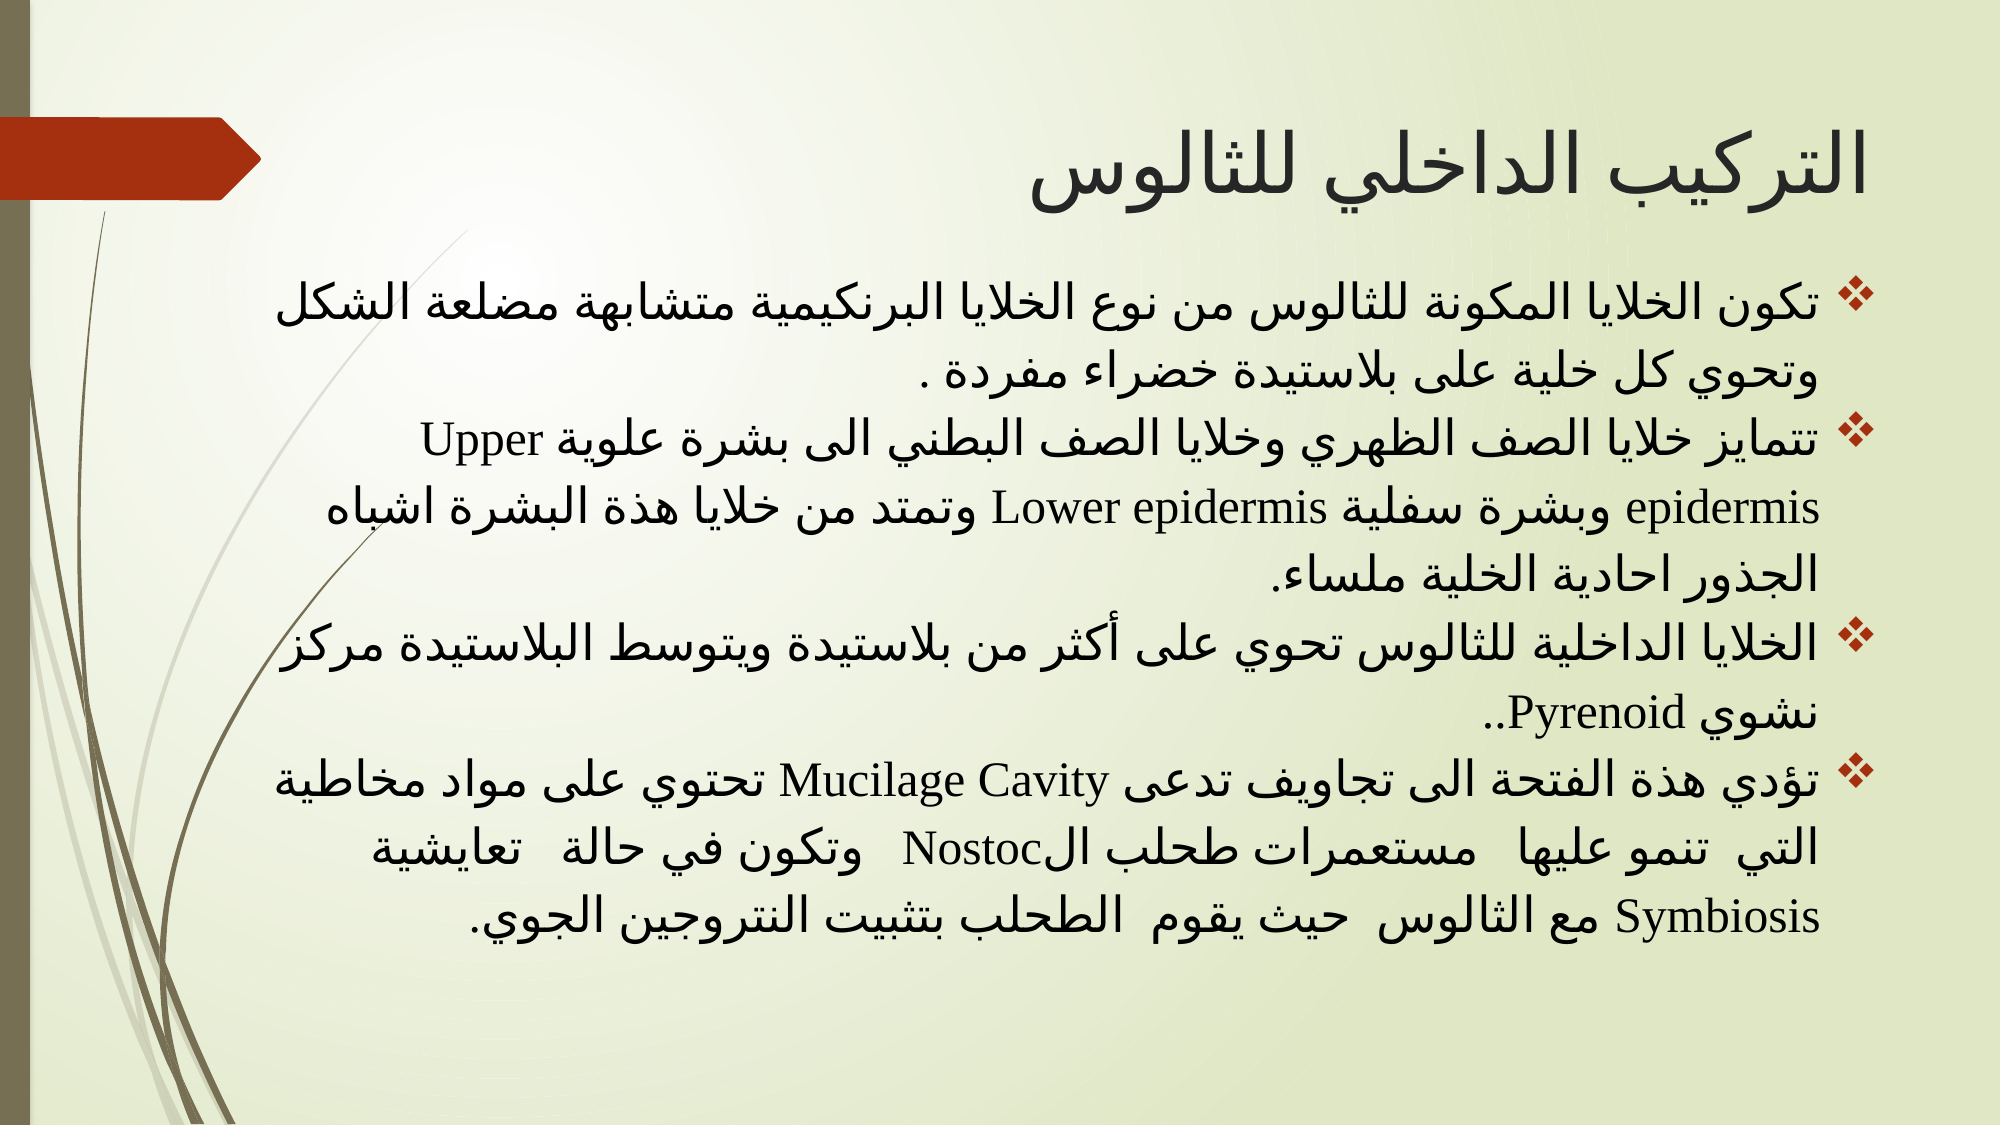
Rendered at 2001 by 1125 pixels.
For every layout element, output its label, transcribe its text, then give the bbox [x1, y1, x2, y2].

title التركيب الداخلي للثالوس [425, 102, 1888, 253]
list تكون الخلايا المكونة للثالوس من نوع الخلايا البرنكيمية متشابهة مضلعة الشكل وتحوي كل خلية على بلاستيدة خضراء مفردة . تتمايز خلايا الصف الظهري وخلايا الصف البطني الى بشرة علوية Upper epidermis وبشرة سفلية Lower epidermis وتمتد من خلايا هذة البشرة اشباه الجذور احادية الخلية ملساء. الخلايا الداخلية للثالوس تحوي على أكثر من بلاستيدة ويتوسط البلاستيدة مركز نشوي Pyrenoid.. تؤدي هذة الفتحة الى تجاويف تدعى Mucilage Cavity تحتوي على مواد مخاطية التي تنمو عليها مستعمرات طحلب الNostoc وتكون في حالة تعايشية Symbiosis مع الثالوس حيث يقوم الطحلب بتثبيت النتروجين الجوي. [243, 253, 1888, 970]
